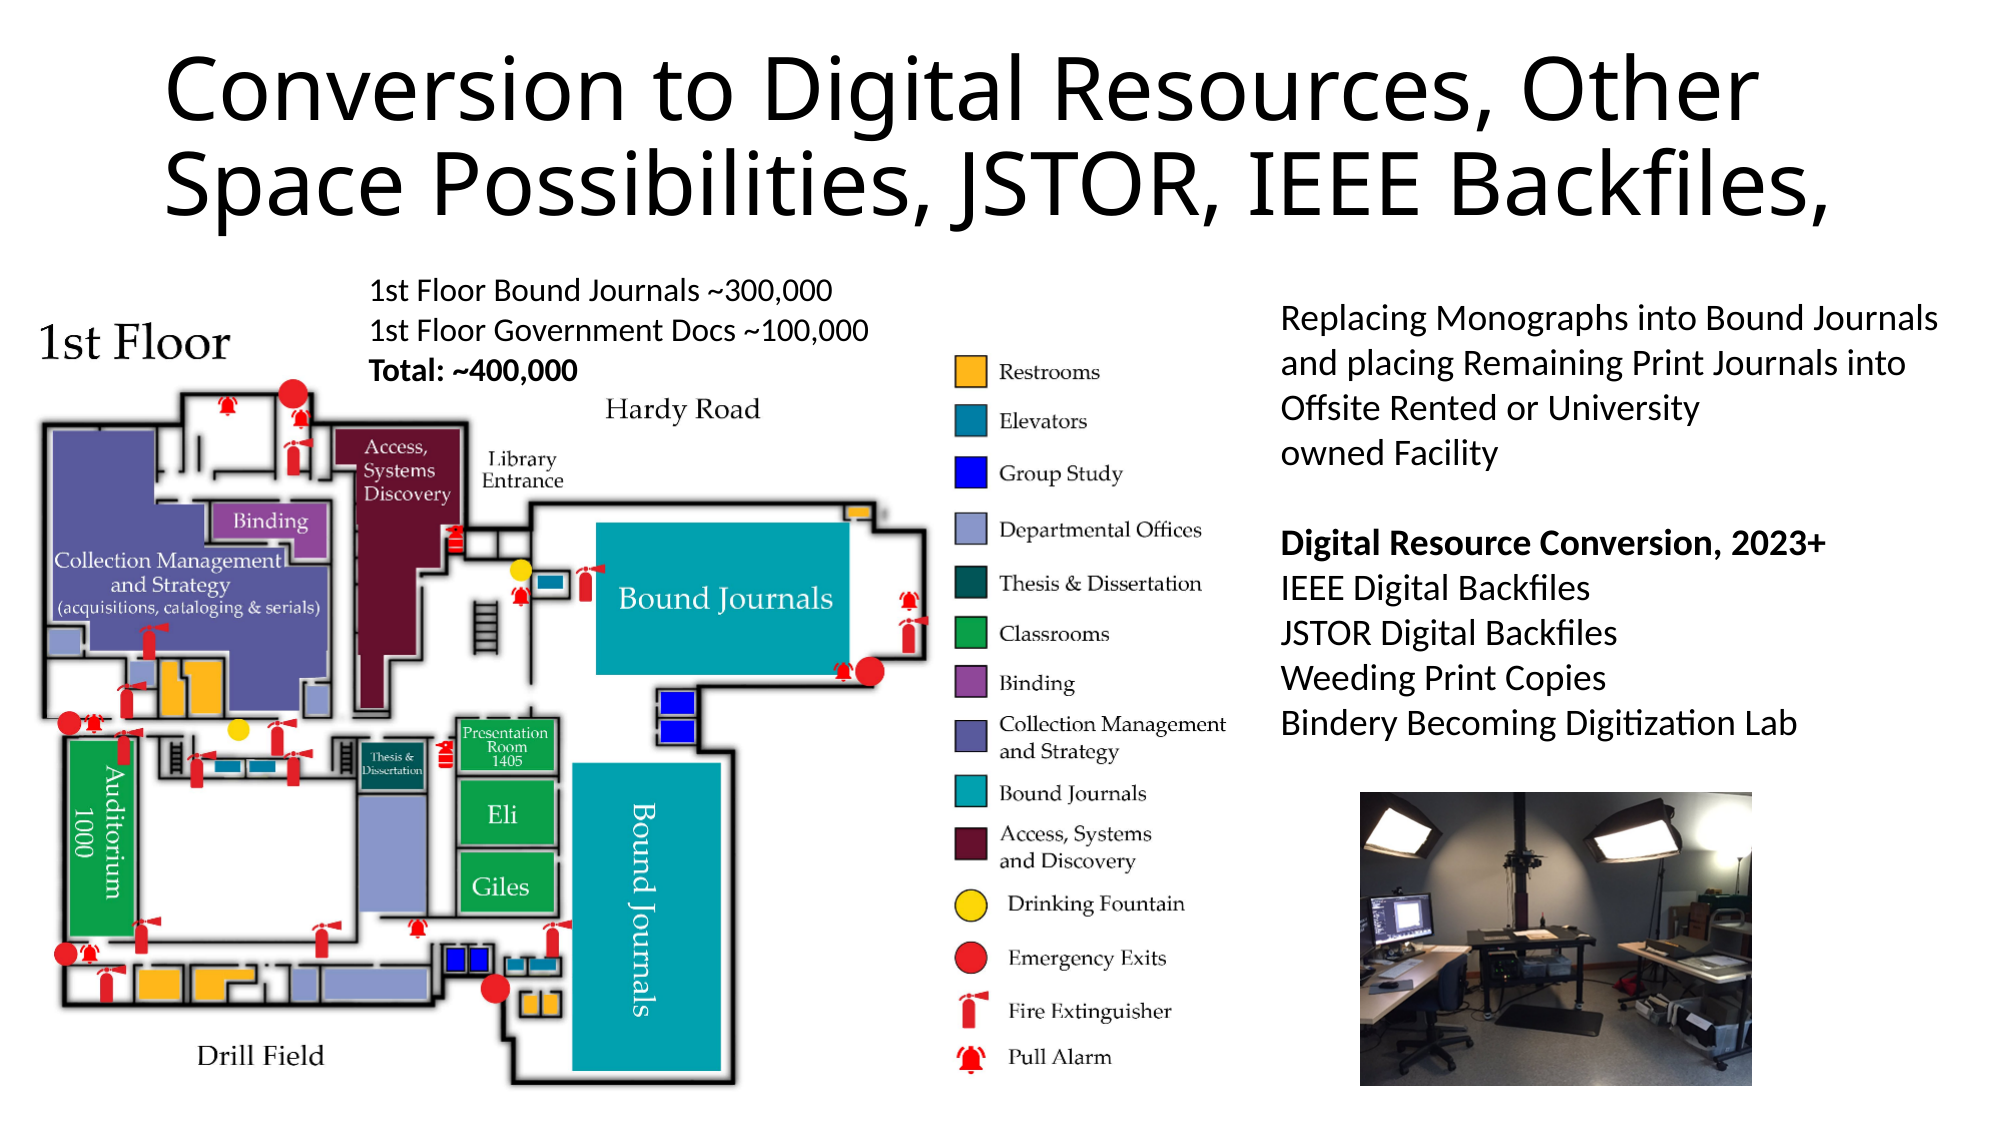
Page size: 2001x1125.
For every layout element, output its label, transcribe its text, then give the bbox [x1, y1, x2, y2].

picture [30, 315, 1232, 1094]
text_box 1st Floor Bound Journals ~300,000 1st Floor Government Docs ~100,000 Total: ~400,000 [353, 260, 952, 315]
text_box Replacing Monographs into Bound Journals and placing Remaining Print Journals into Offsite Rented or University owned Facility Digital Resource Conversion, 2023+ IEEE Digital Backfiles JSTOR Digital Backfiles Weeding Print Copies Bindery Becoming Digitization Lab [1265, 285, 1960, 751]
picture [1360, 792, 1752, 1086]
title Conversion to Digital Resources, Other Space Possibilities, JSTOR, IEEE Backfiles, [148, 31, 1874, 249]
